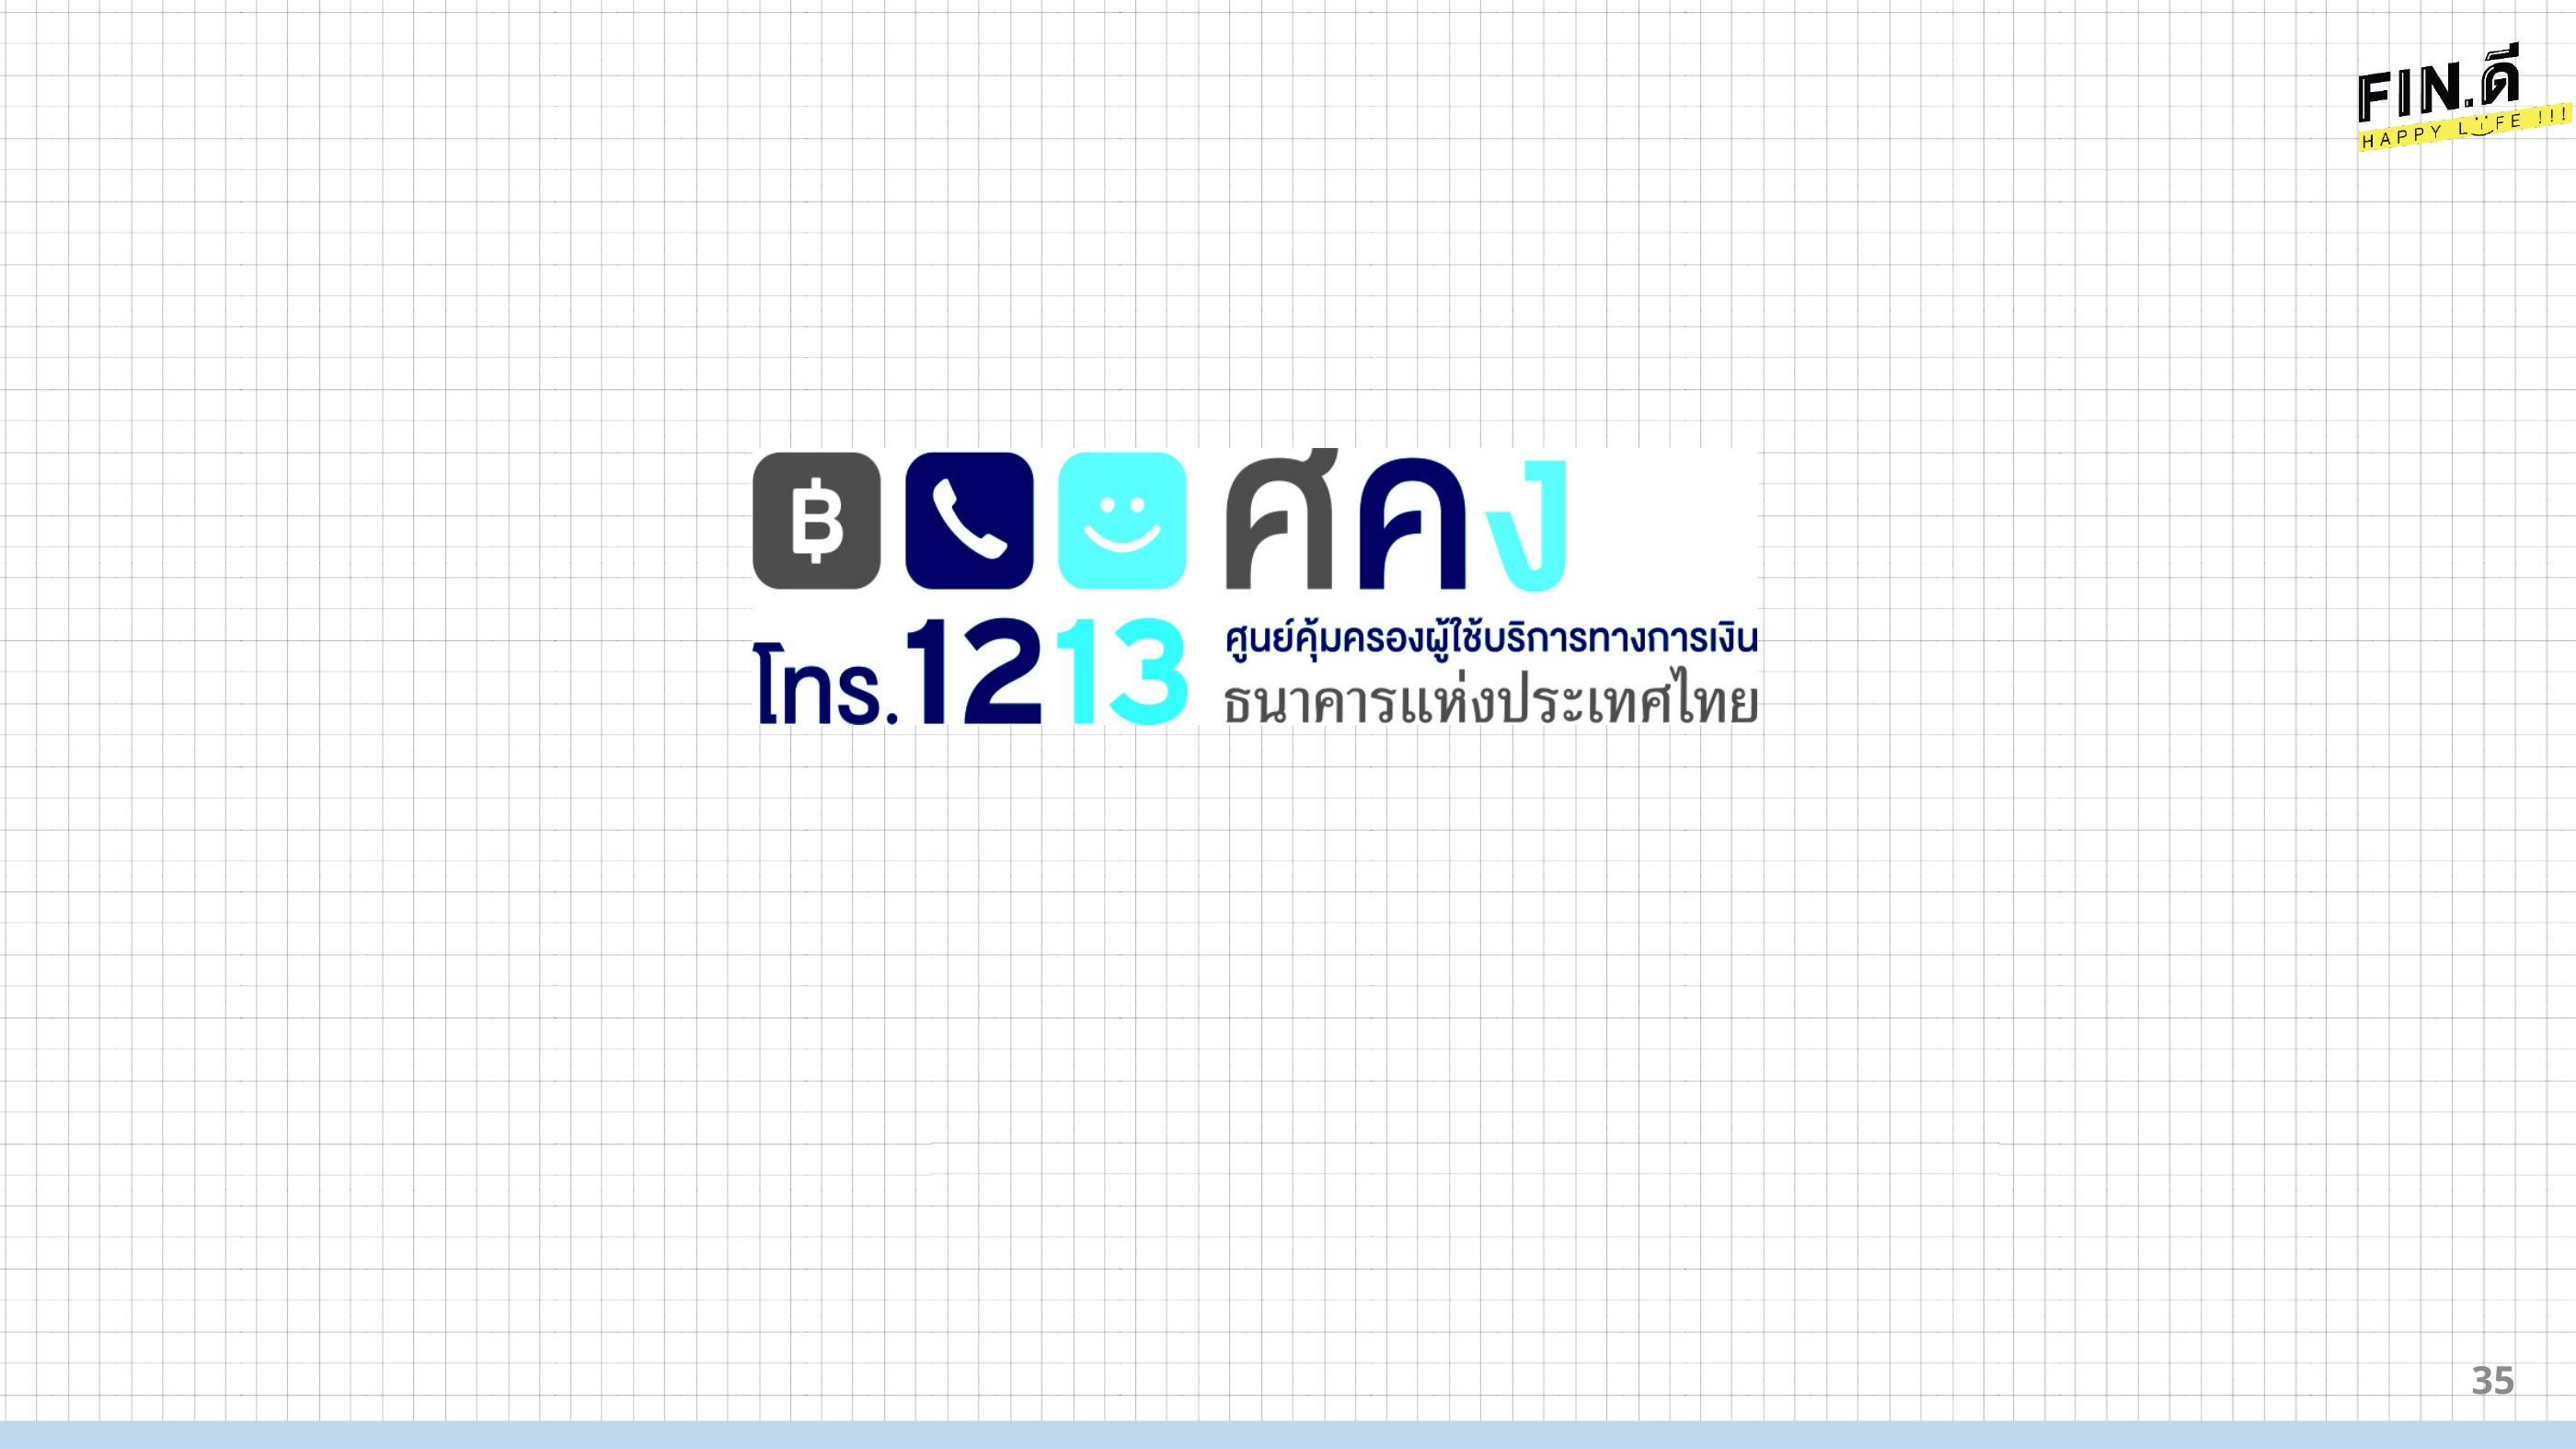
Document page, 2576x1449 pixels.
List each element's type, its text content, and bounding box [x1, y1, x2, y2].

picture [0, 0, 2576, 1420]
slide_number 35 [2419, 1343, 2530, 1421]
